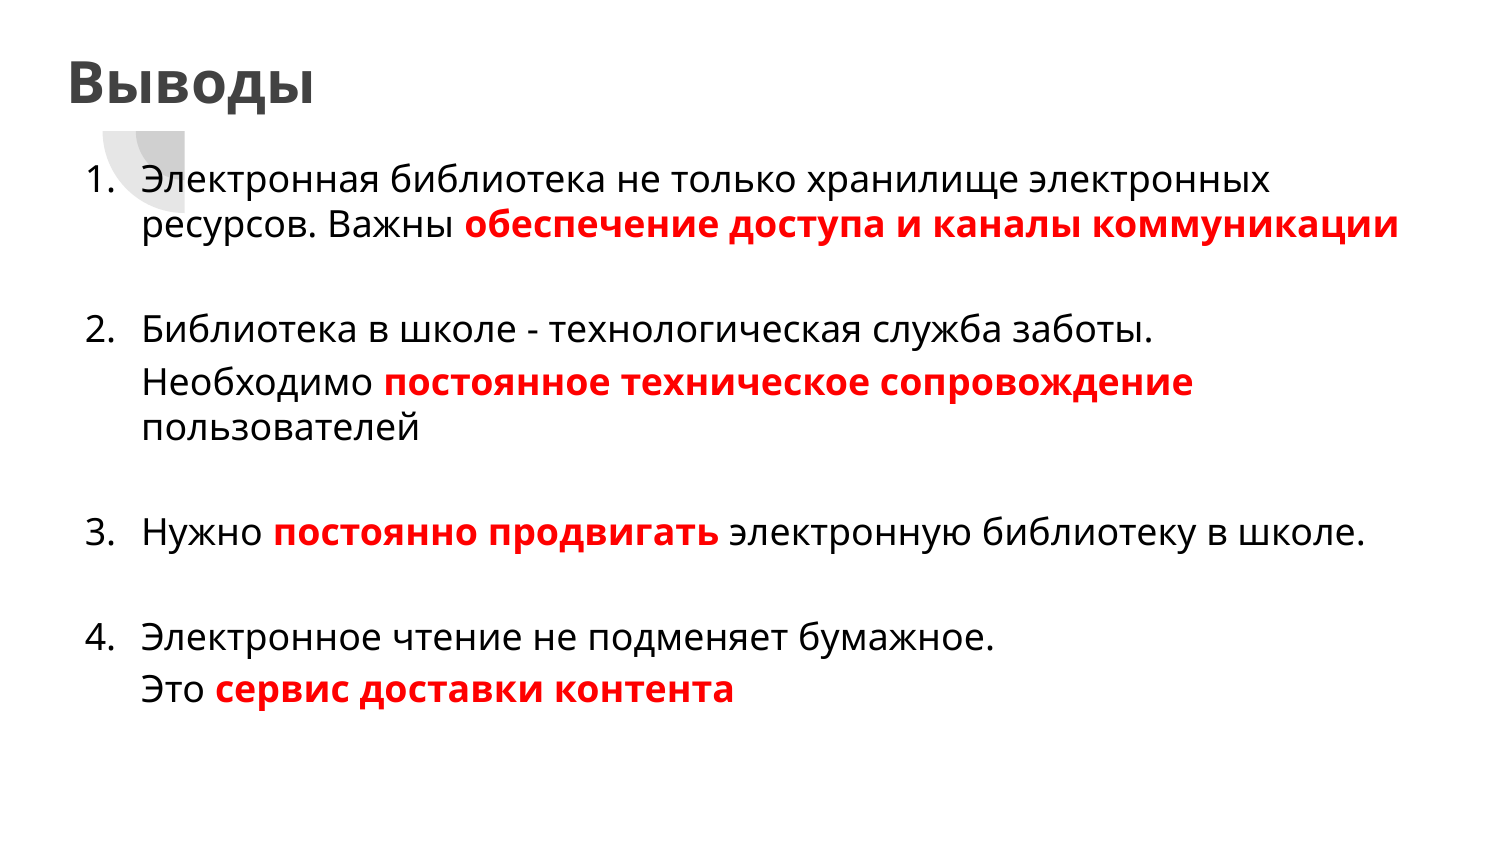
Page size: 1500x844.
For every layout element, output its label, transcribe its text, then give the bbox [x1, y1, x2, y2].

title Выводы [51, 30, 1449, 124]
list Электронная библиотека не только хранилище электронных ресурсов. Важны обеспечение доступа и каналы коммуникации Библиотека в школе - технологическая служба заботы. Необходимо постоянное техническое сопровождение пользователей Нужно постоянно продвигать электронную библиотеку в школе. Электронное чтение не подменяет бумажное. Это сервис доставки контента [51, 140, 1449, 750]
